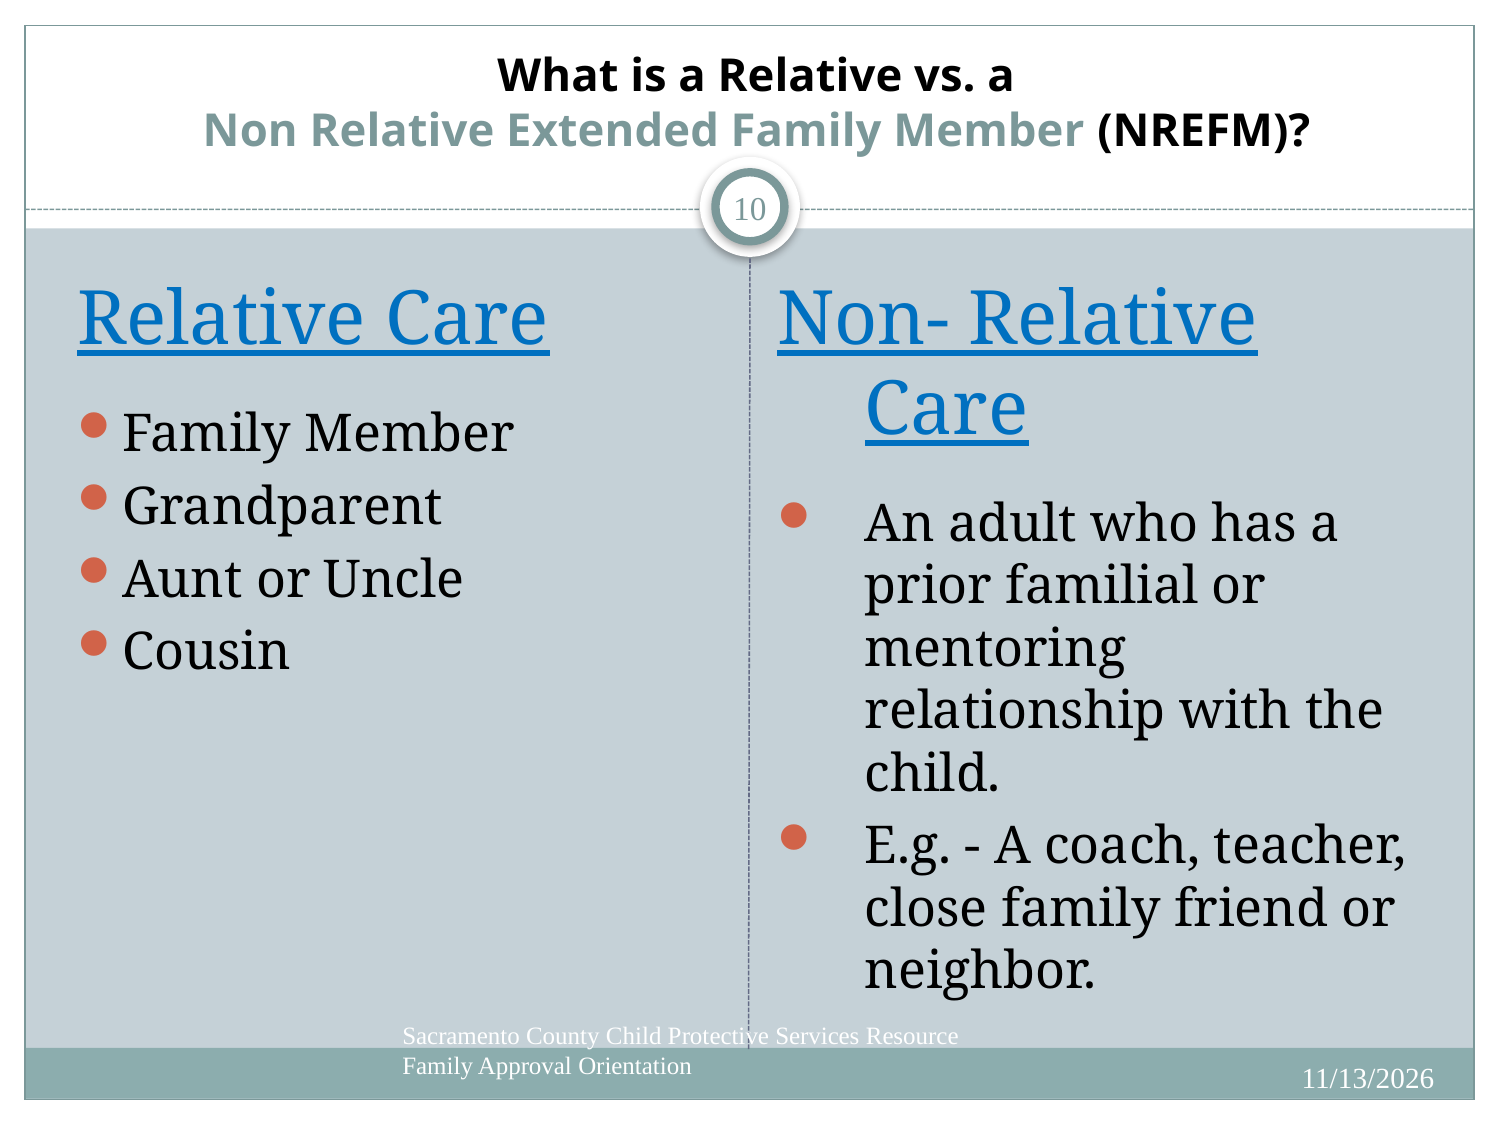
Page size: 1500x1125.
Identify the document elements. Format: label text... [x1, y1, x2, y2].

footer Sacramento County Child Protective Services Resource Family Approval Orientation [387, 1012, 975, 1088]
title What is a Relative vs. a Non Relative Extended Family Member (NREFM)? [75, 37, 1450, 163]
list Non- Relative Care An adult who has a prior familial or mentoring relationship with the child. E.g. - A coach, teacher, close family friend or neighbor. [762, 262, 1450, 1013]
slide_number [950, 1051, 1450, 1112]
slide_number 10 [712, 170, 788, 243]
list Relative Care Family Member Grandparent Aunt or Uncle Cousin [62, 262, 725, 738]
